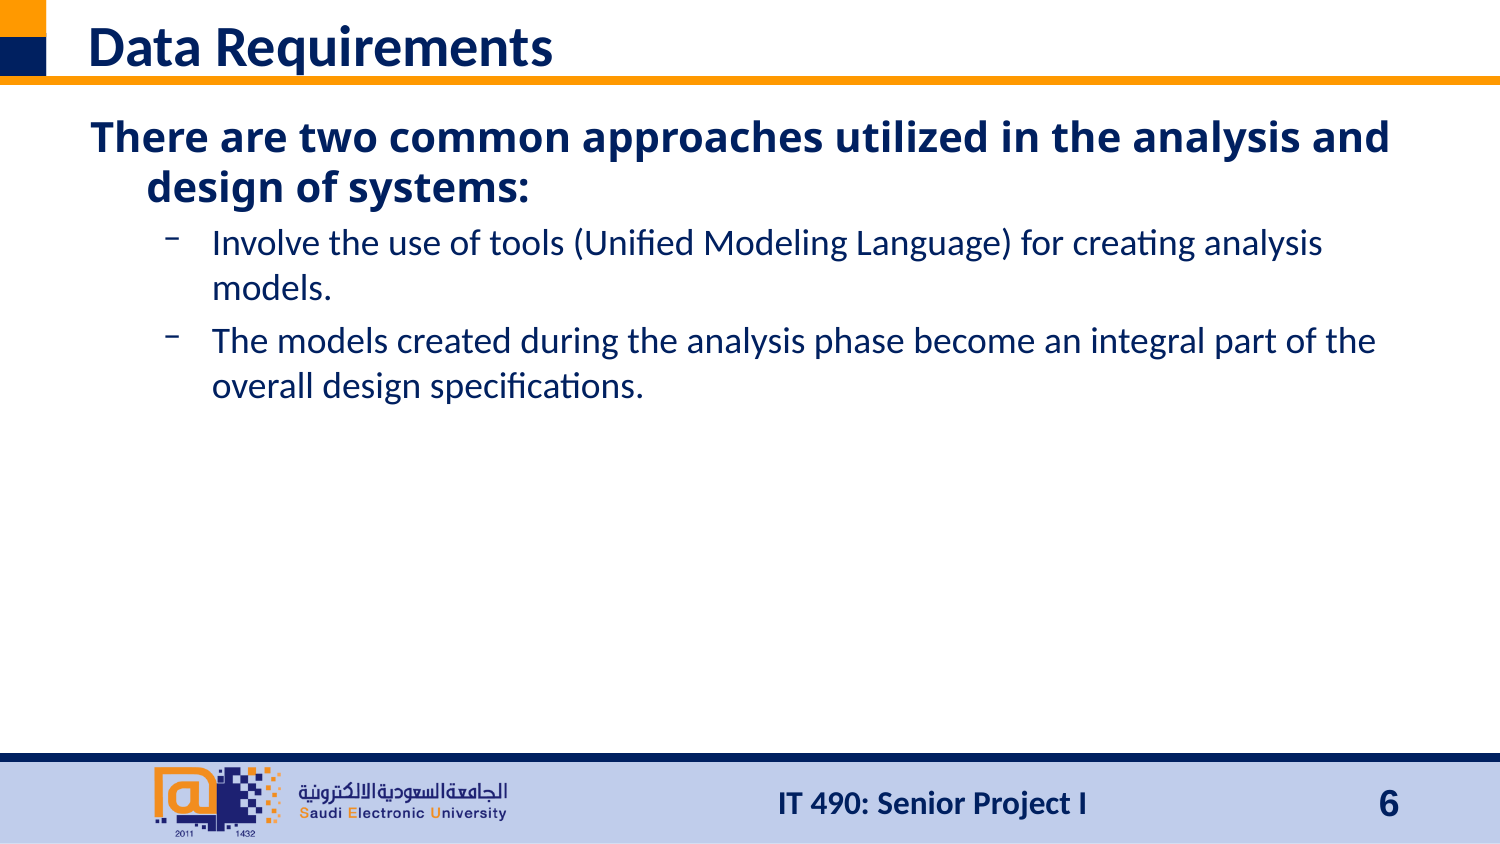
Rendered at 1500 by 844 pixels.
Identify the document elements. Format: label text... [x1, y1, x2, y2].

list There are two common approaches utilized in the analysis and design of systems: Involve the use of tools (Unified Modeling Language) for creating analysis models. The models created during the analysis phase become an integral part of the overall design specifications. [75, 103, 1425, 660]
title Data Requirements [73, 0, 1427, 81]
picture [154, 766, 507, 837]
